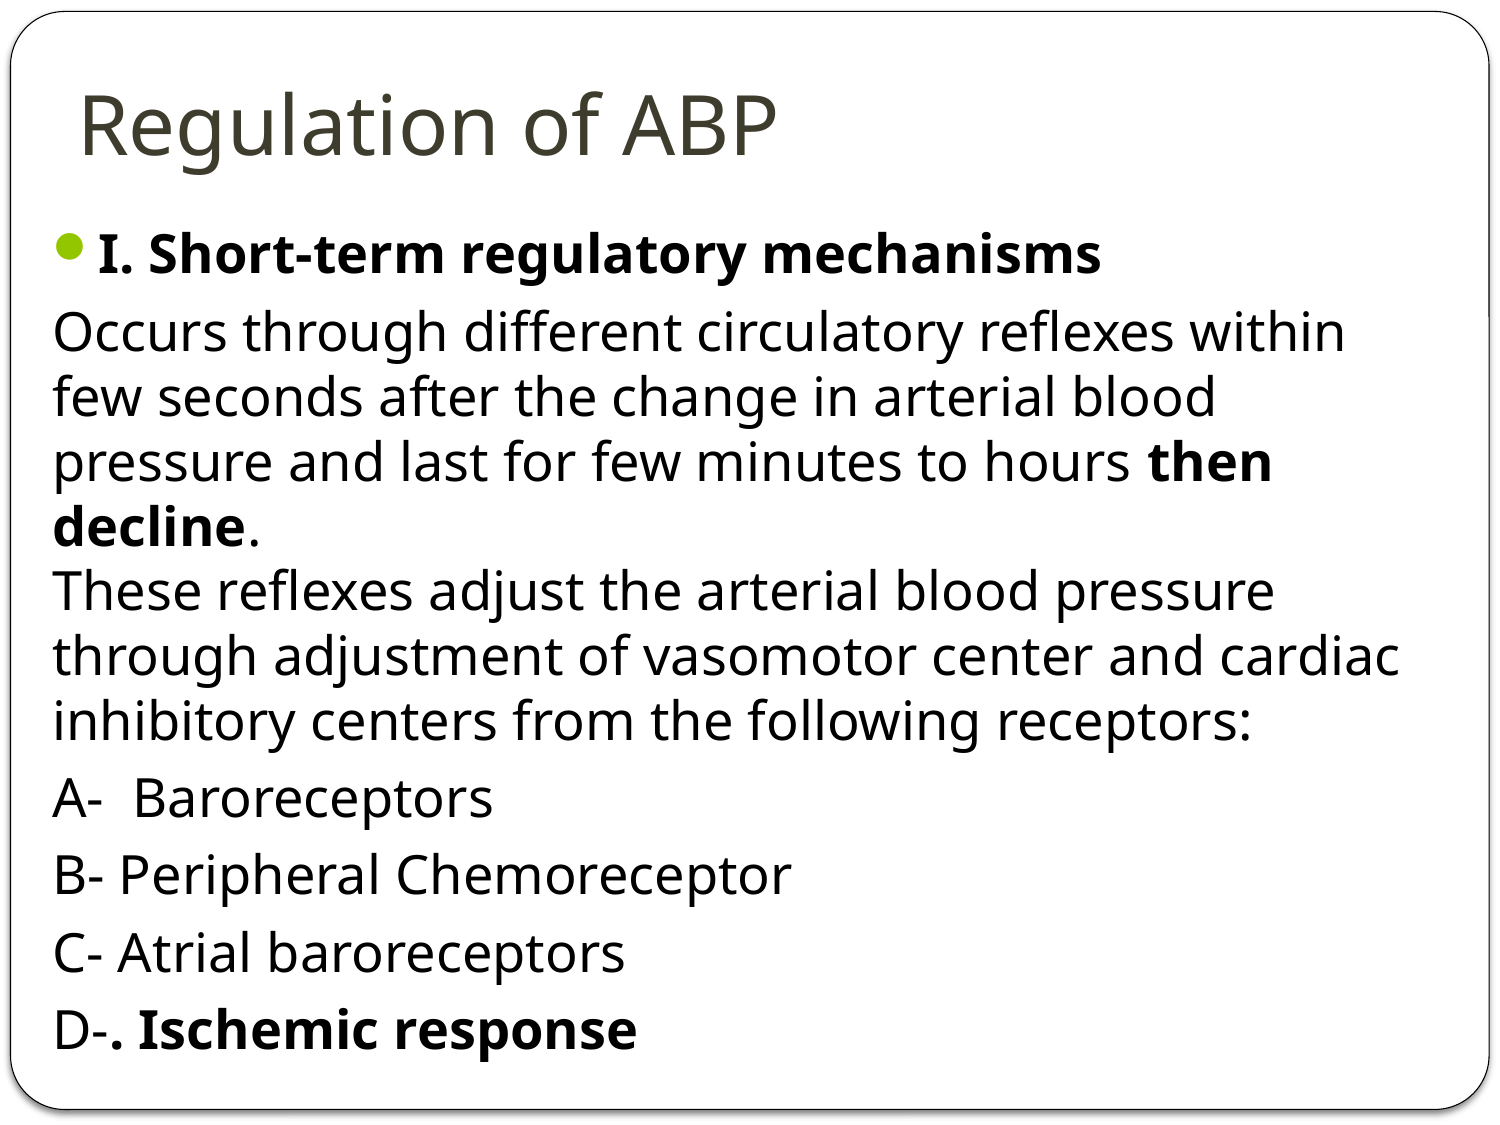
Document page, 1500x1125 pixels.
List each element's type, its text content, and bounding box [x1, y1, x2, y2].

title Regulation of ABP [62, 45, 1425, 188]
list I. Short-term regulatory mechanisms Occurs through different circulatory reflexes within few seconds after the change in arterial blood pressure and last for few minutes to hours then decline. These reflexes adjust the arterial blood pressure through adjustment of vasomotor center and cardiac inhibitory centers from the following receptors: A- Baroreceptors B- Peripheral Chemoreceptor C- Atrial baroreceptors D-. Ischemic response [37, 212, 1425, 1125]
